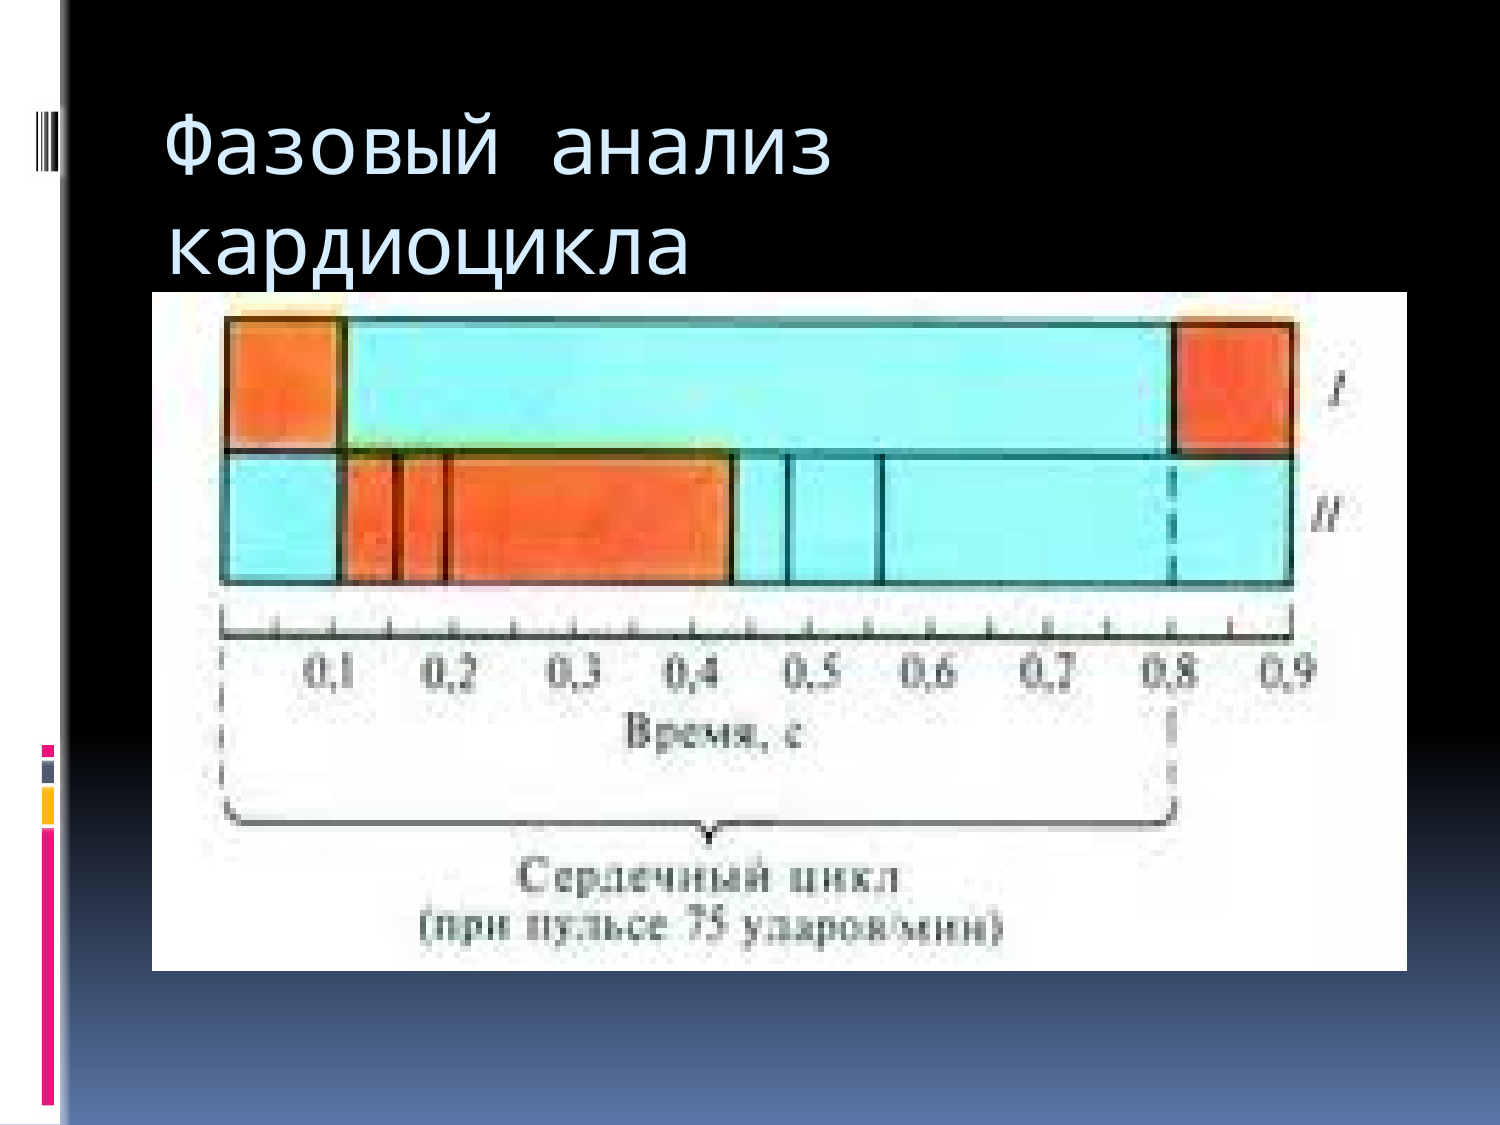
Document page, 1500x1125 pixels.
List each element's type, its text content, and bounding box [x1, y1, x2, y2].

title Фазовый анализ кардиоцикла [150, 83, 1425, 234]
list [151, 292, 1407, 971]
